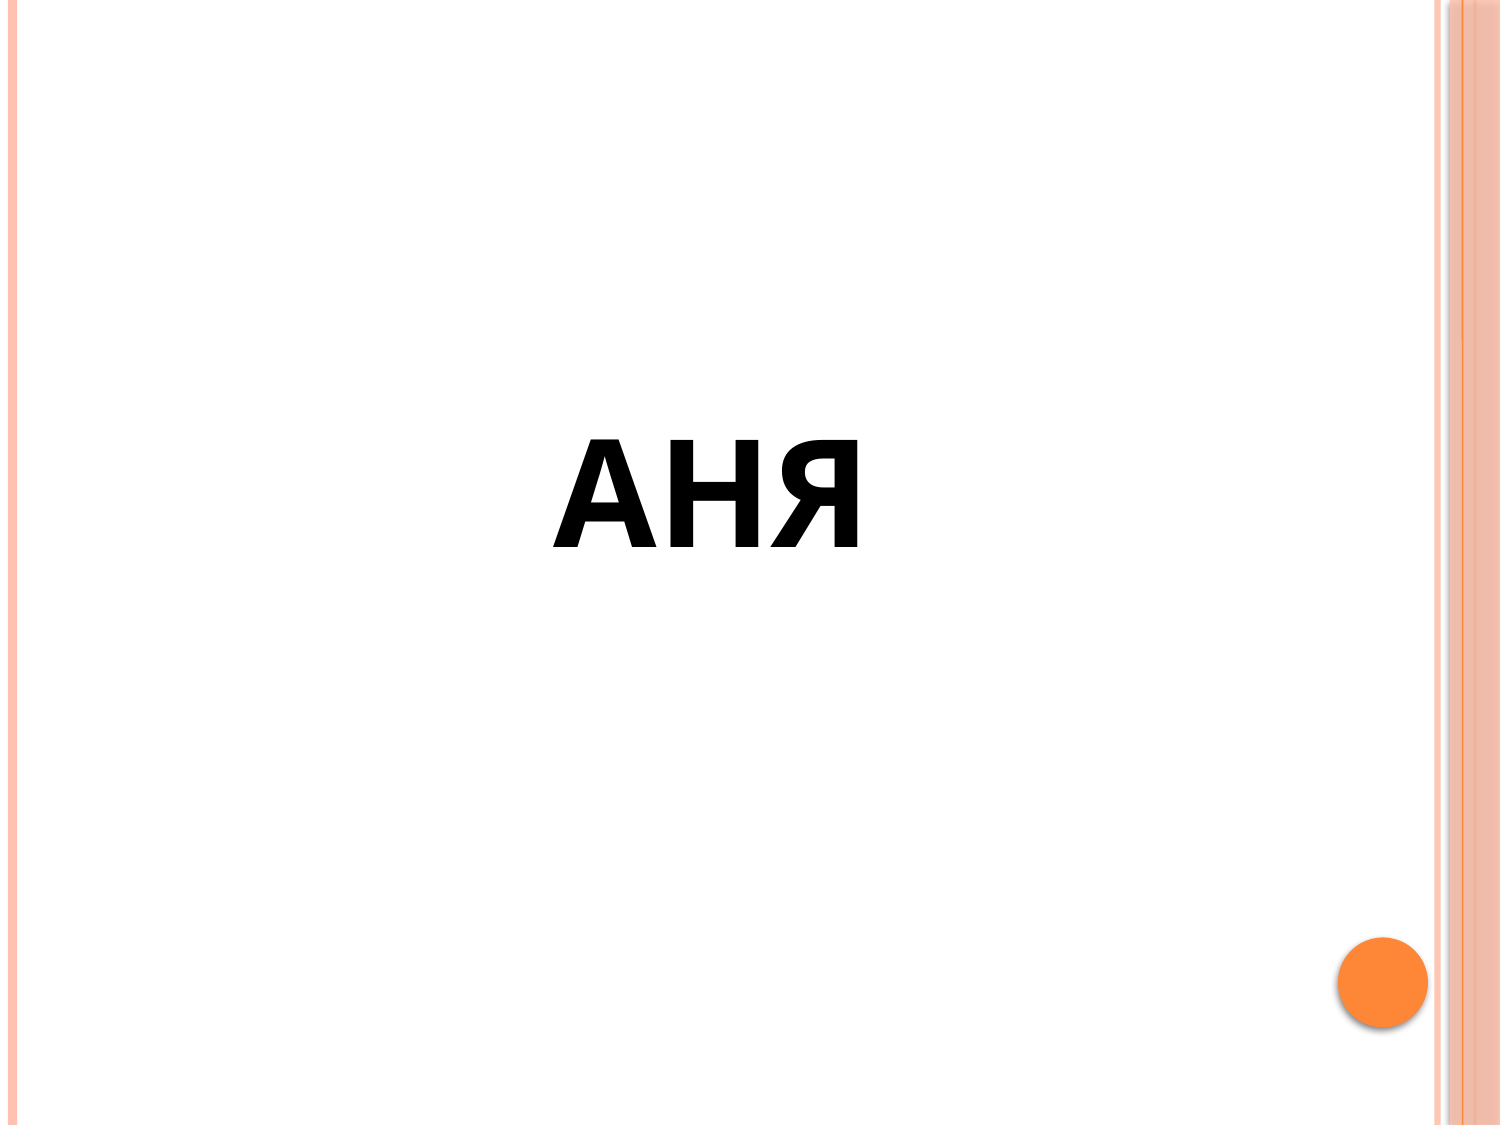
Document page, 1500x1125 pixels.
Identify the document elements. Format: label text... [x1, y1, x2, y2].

title Аня [100, 397, 1326, 585]
